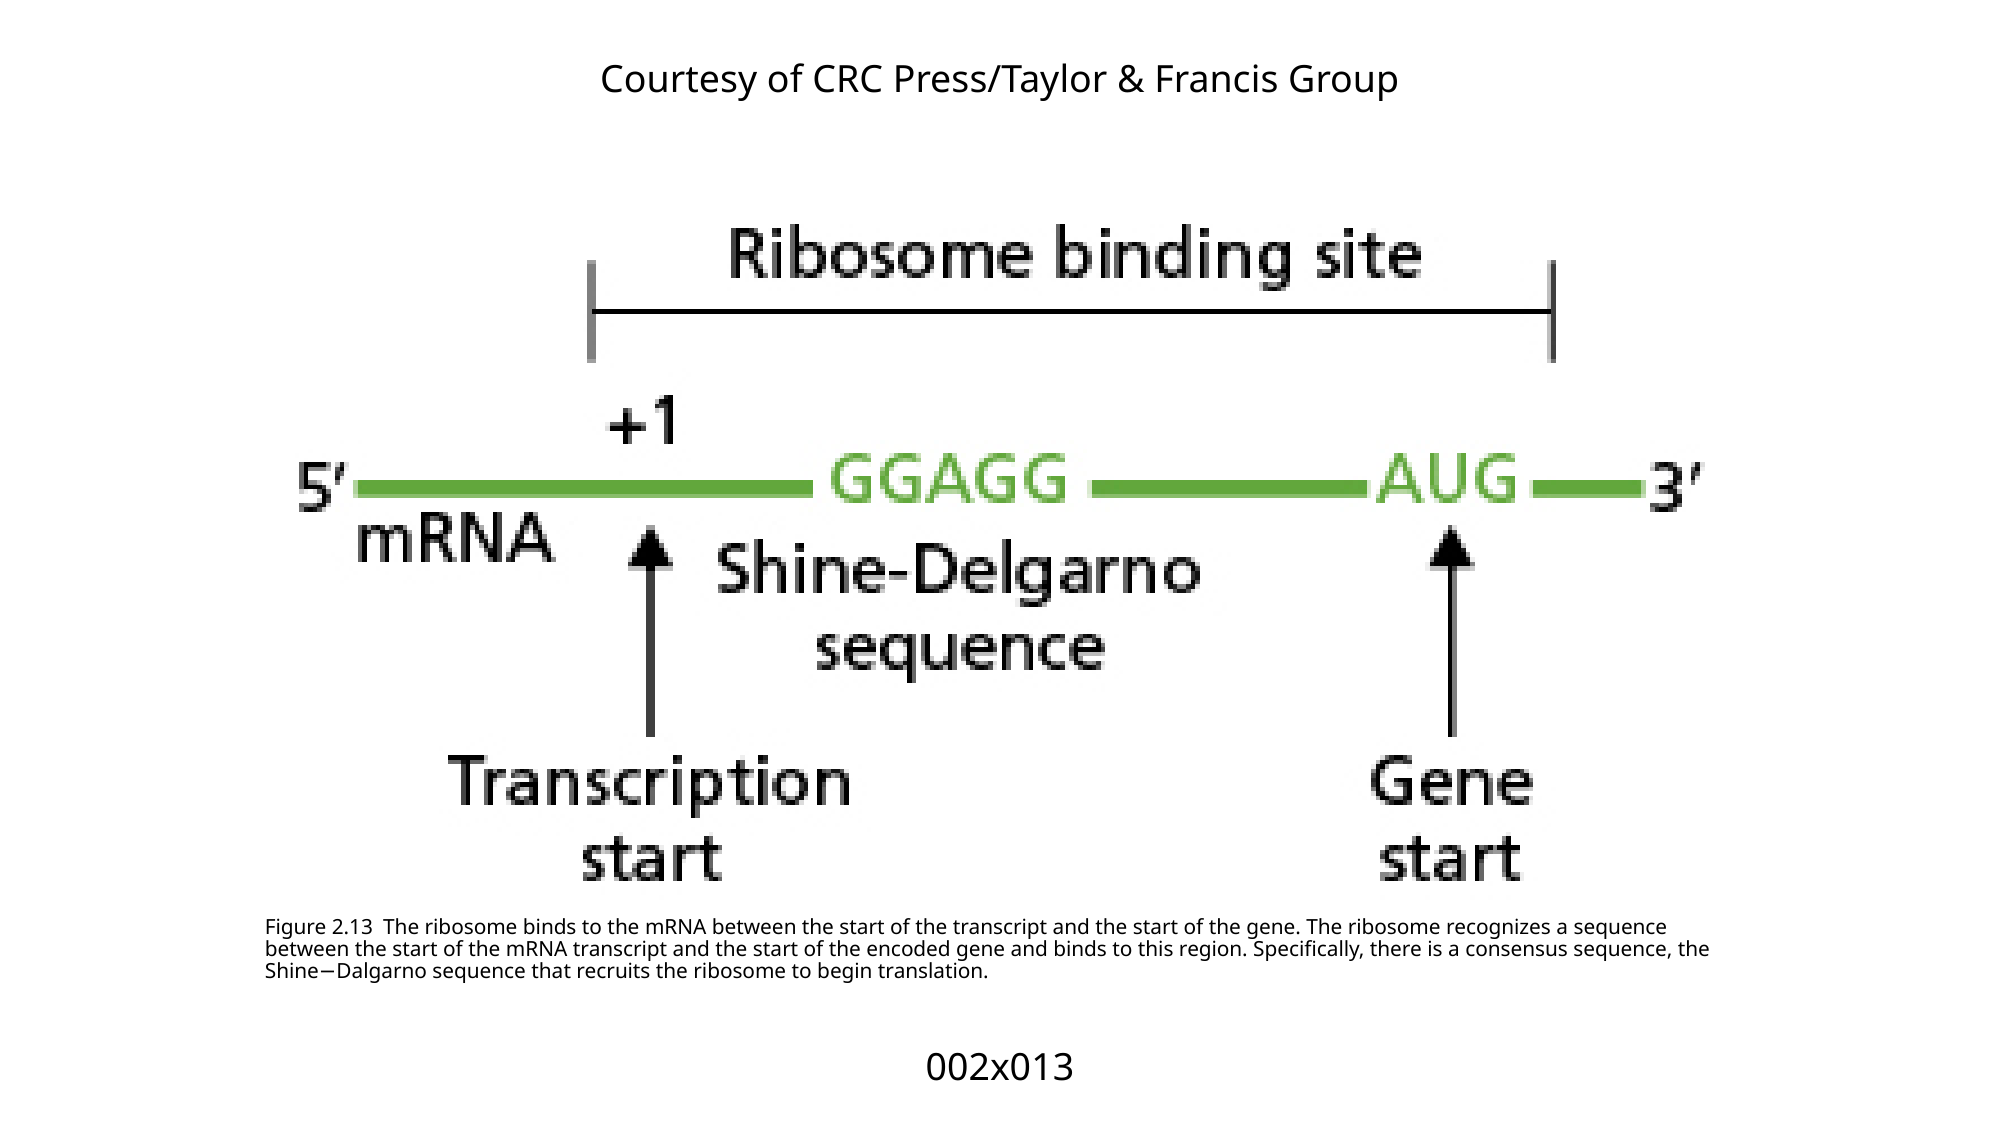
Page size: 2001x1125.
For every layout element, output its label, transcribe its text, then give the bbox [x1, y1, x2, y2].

subtitle Figure 2.13 The ribosome binds to the mRNA between the start of the transcript and the start of the gene. The ribosome recognizes a sequence between the start of the mRNA transcript and the start of the encoded gene and binds to this region. Specifically, there is a consensus sequence, the Shine−Dalgarno sequence that recruits the ribosome to begin translation. [249, 908, 1750, 1035]
text_box 002x013 [249, 1035, 1750, 1096]
title Courtesy of CRC Press/Taylor & Francis Group [249, 25, 1750, 108]
picture [295, 224, 1705, 900]
